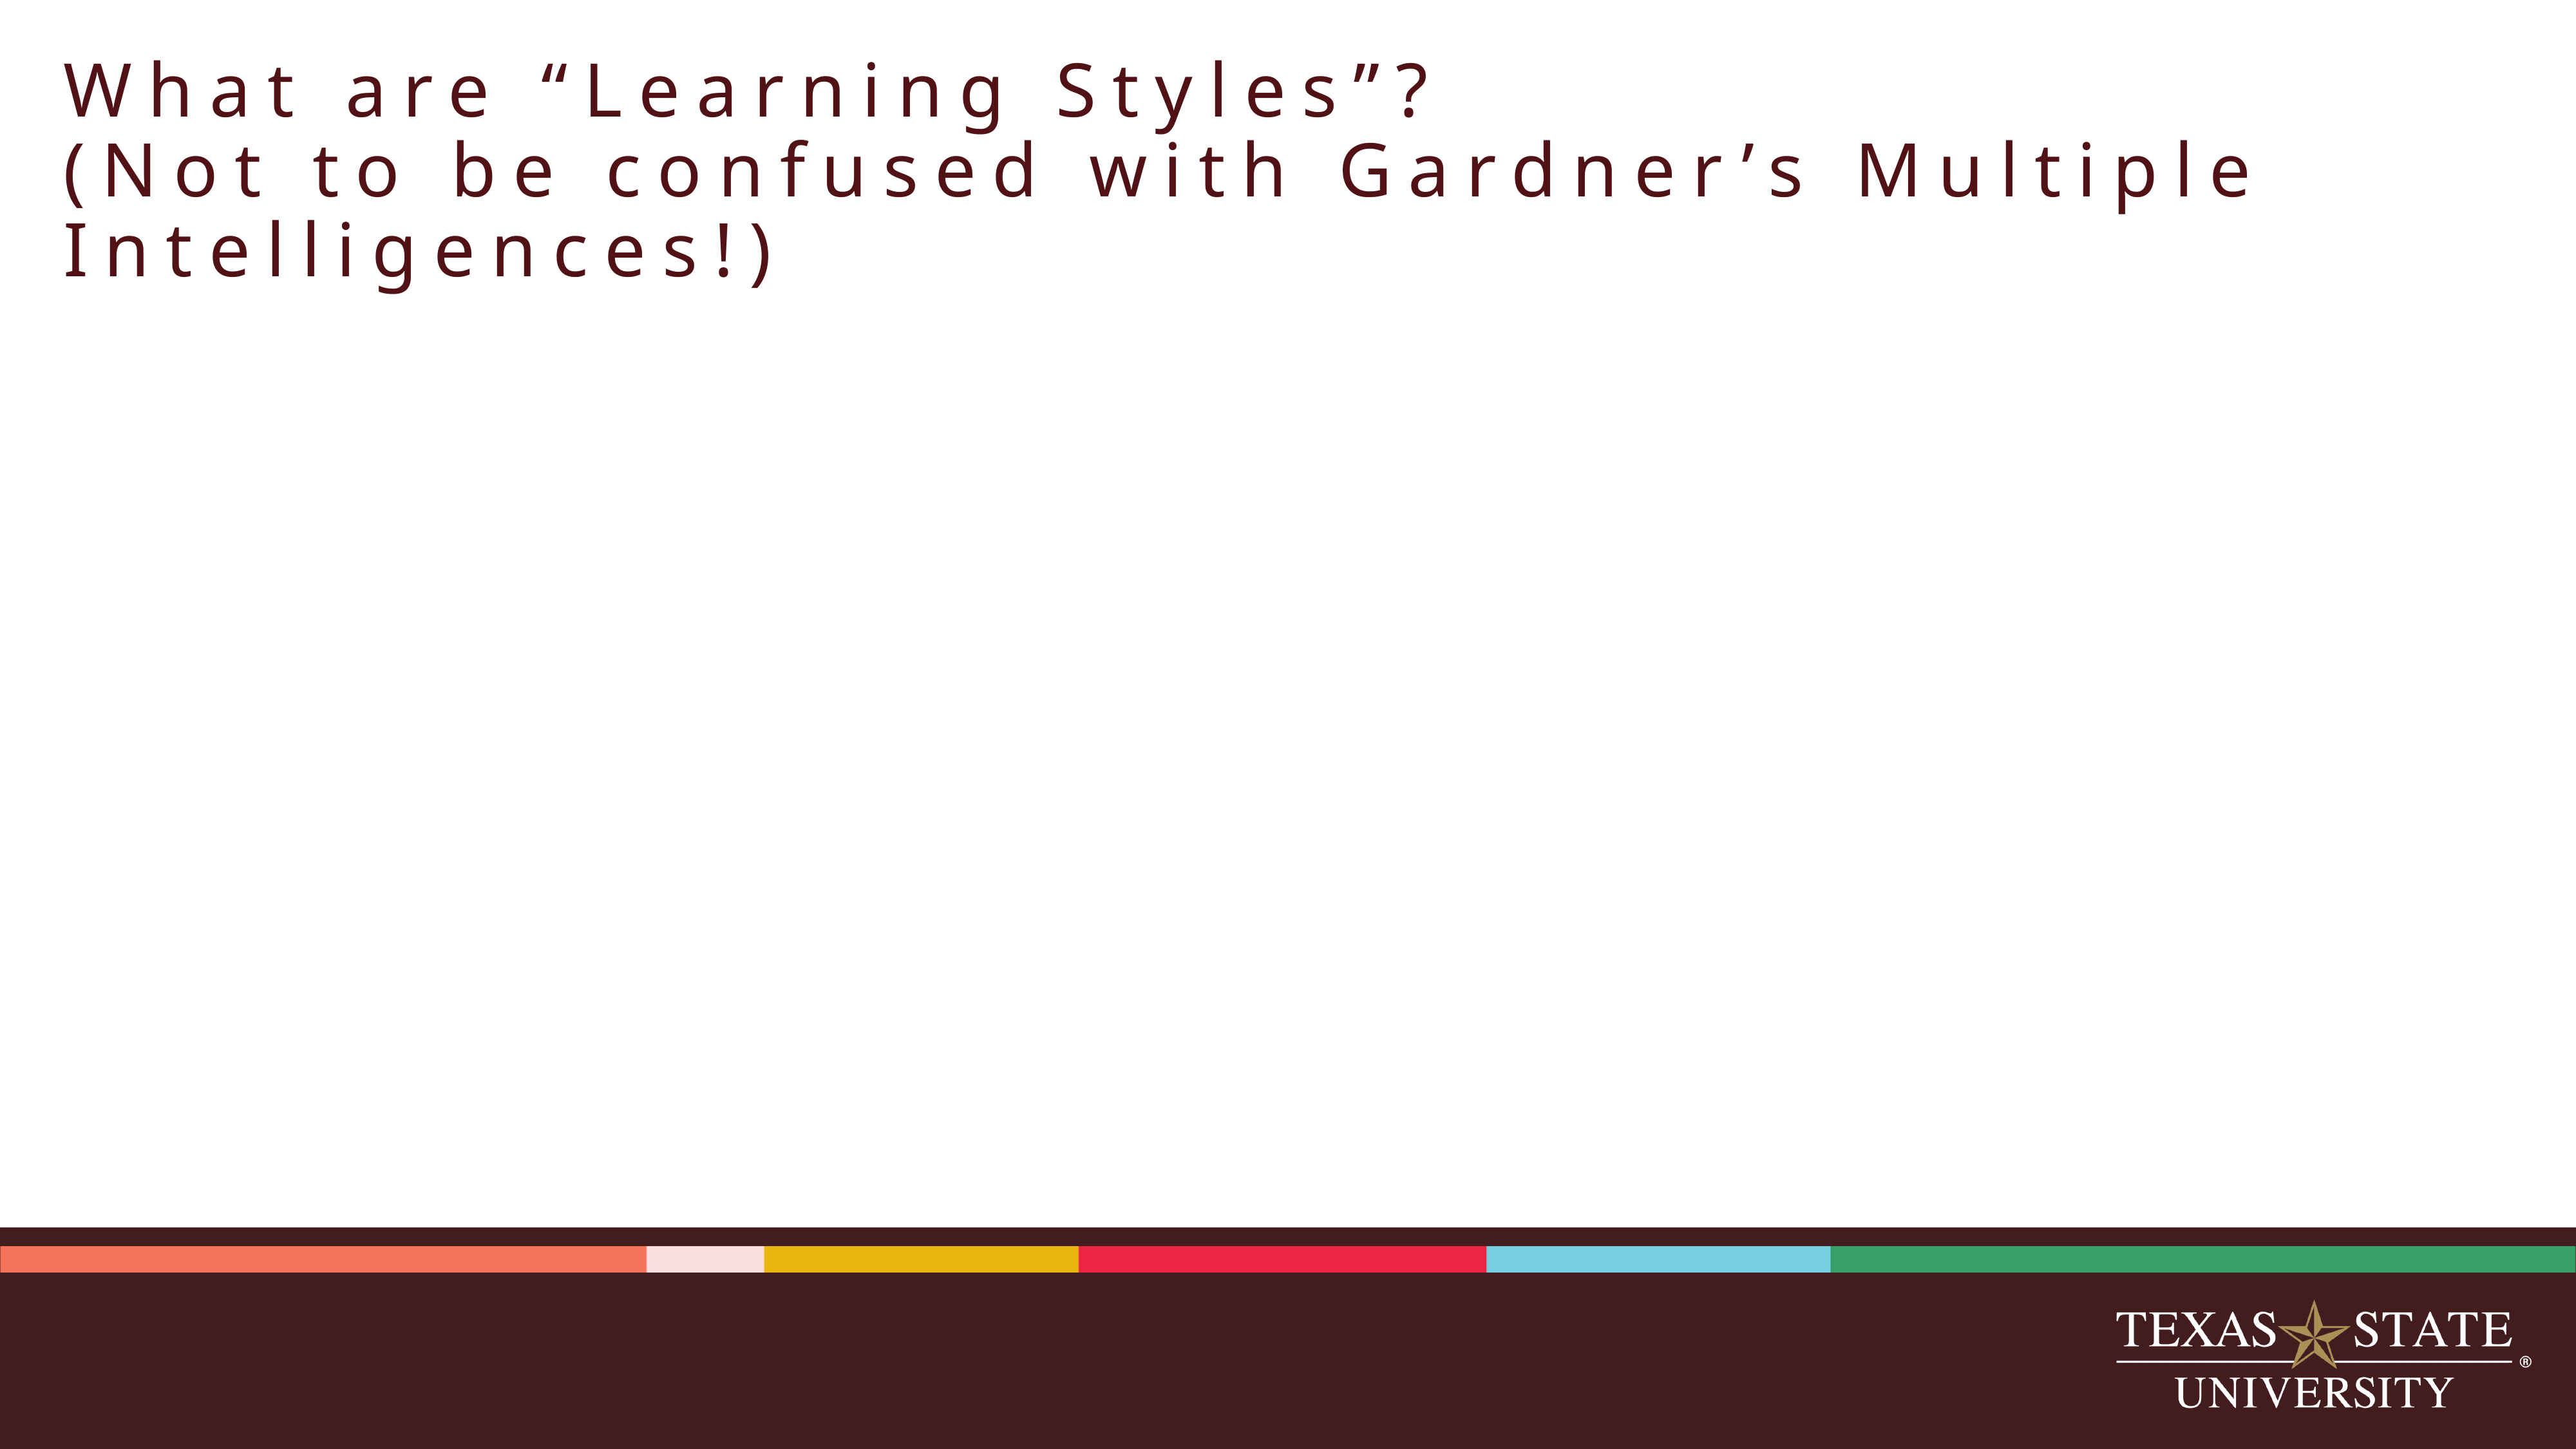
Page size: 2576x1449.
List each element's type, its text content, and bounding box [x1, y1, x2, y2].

picture [0, 1246, 2576, 1449]
title What are “Learning Styles”? (Not to be confused with Gardner’s Multiple Intelligences!) [53, 48, 2523, 298]
